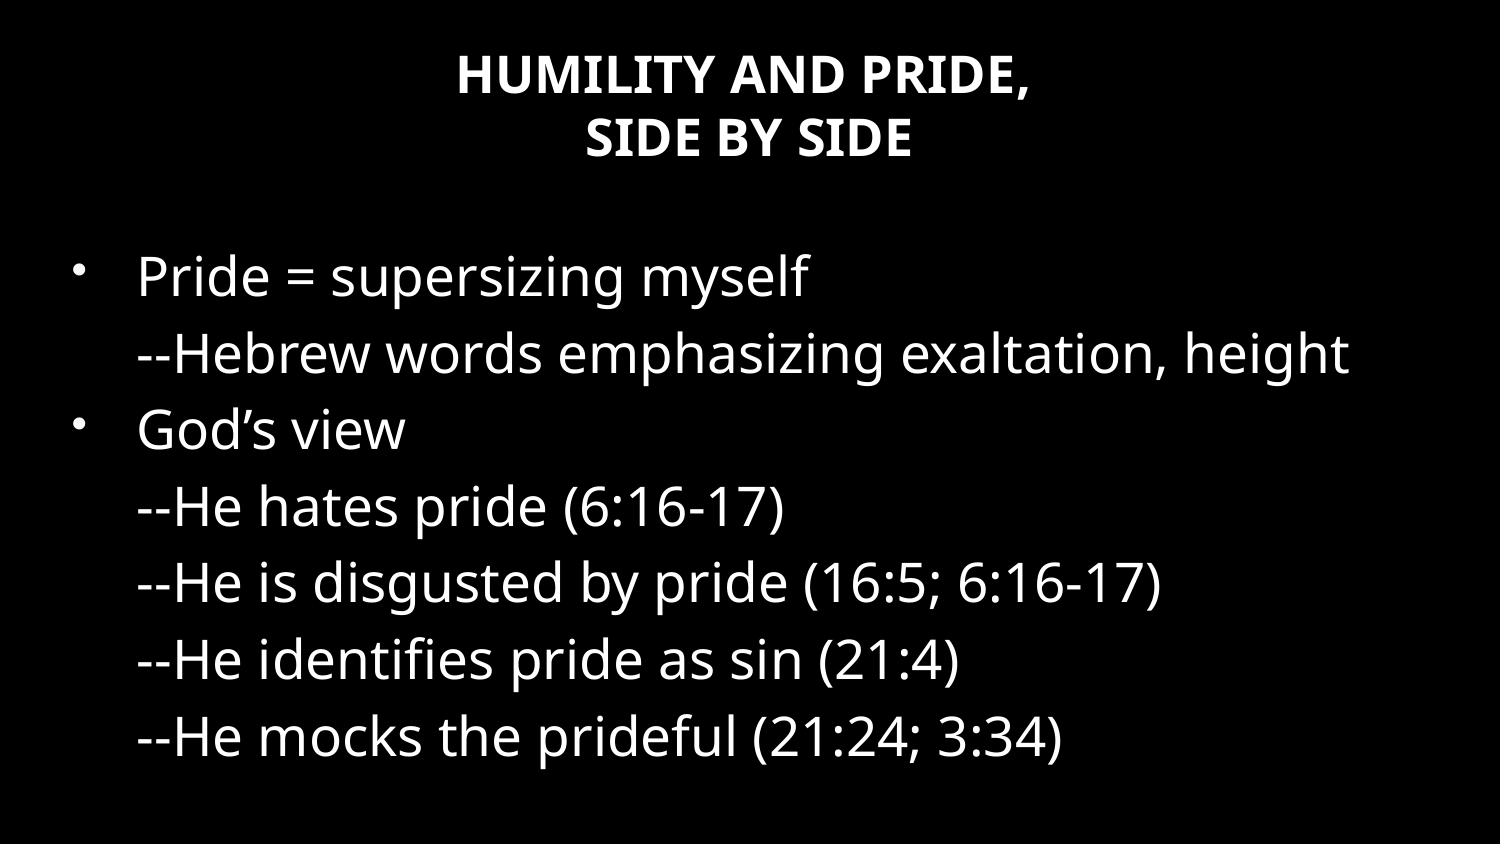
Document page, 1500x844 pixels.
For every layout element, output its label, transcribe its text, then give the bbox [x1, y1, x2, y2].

list Pride = supersizing myself --Hebrew words emphasizing exaltation, height God’s view --He hates pride (6:16-17) --He is disgusted by pride (16:5; 6:16-17) --He identifies pride as sin (21:4) --He mocks the prideful (21:24; 3:34) [37, 234, 1463, 777]
title HUMILITY AND PRIDE, SIDE BY SIDE [75, 33, 1425, 175]
